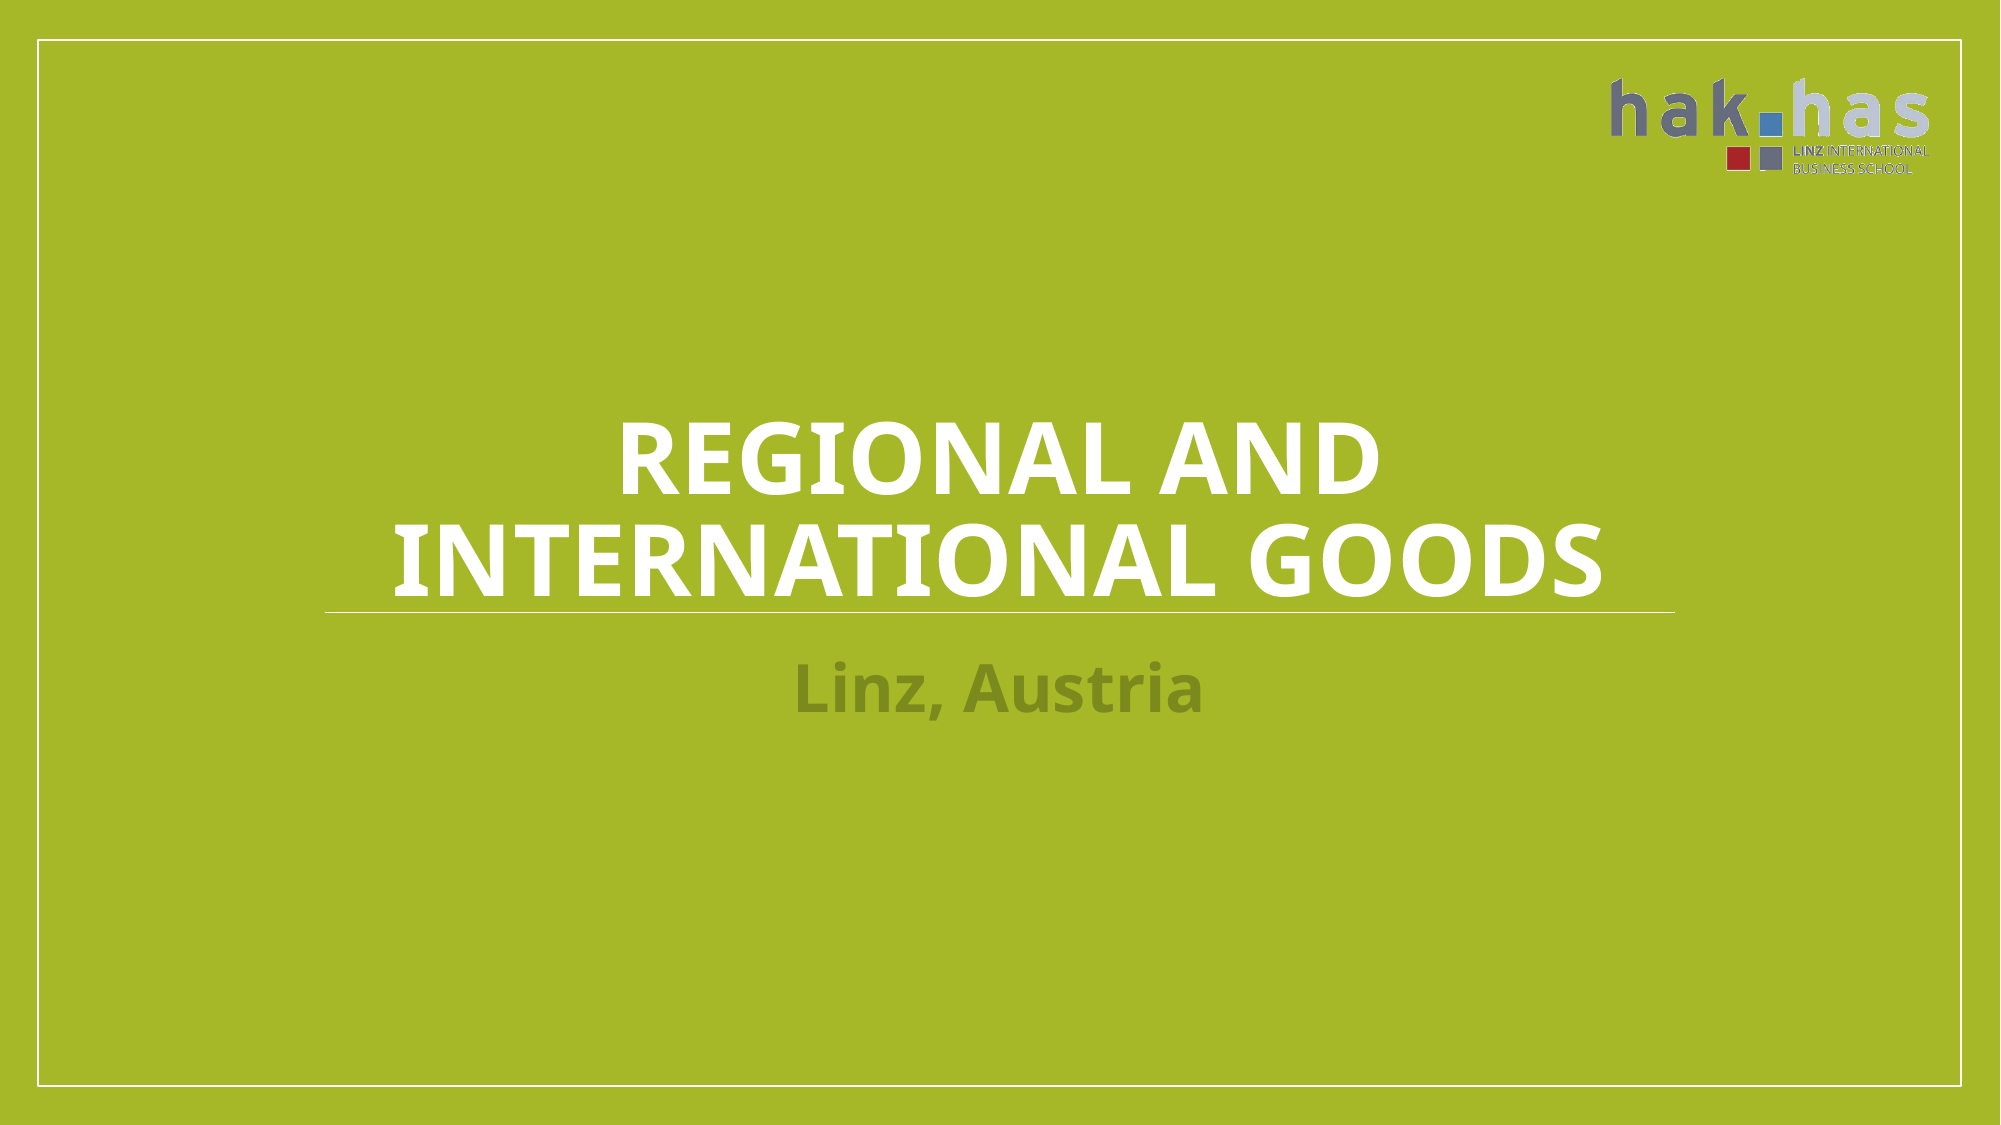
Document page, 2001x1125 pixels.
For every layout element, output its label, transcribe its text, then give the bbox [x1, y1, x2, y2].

subtitle Linz, Austria [249, 646, 1750, 919]
picture [1601, 70, 1939, 180]
title Regional and international goods [182, 144, 1818, 625]
